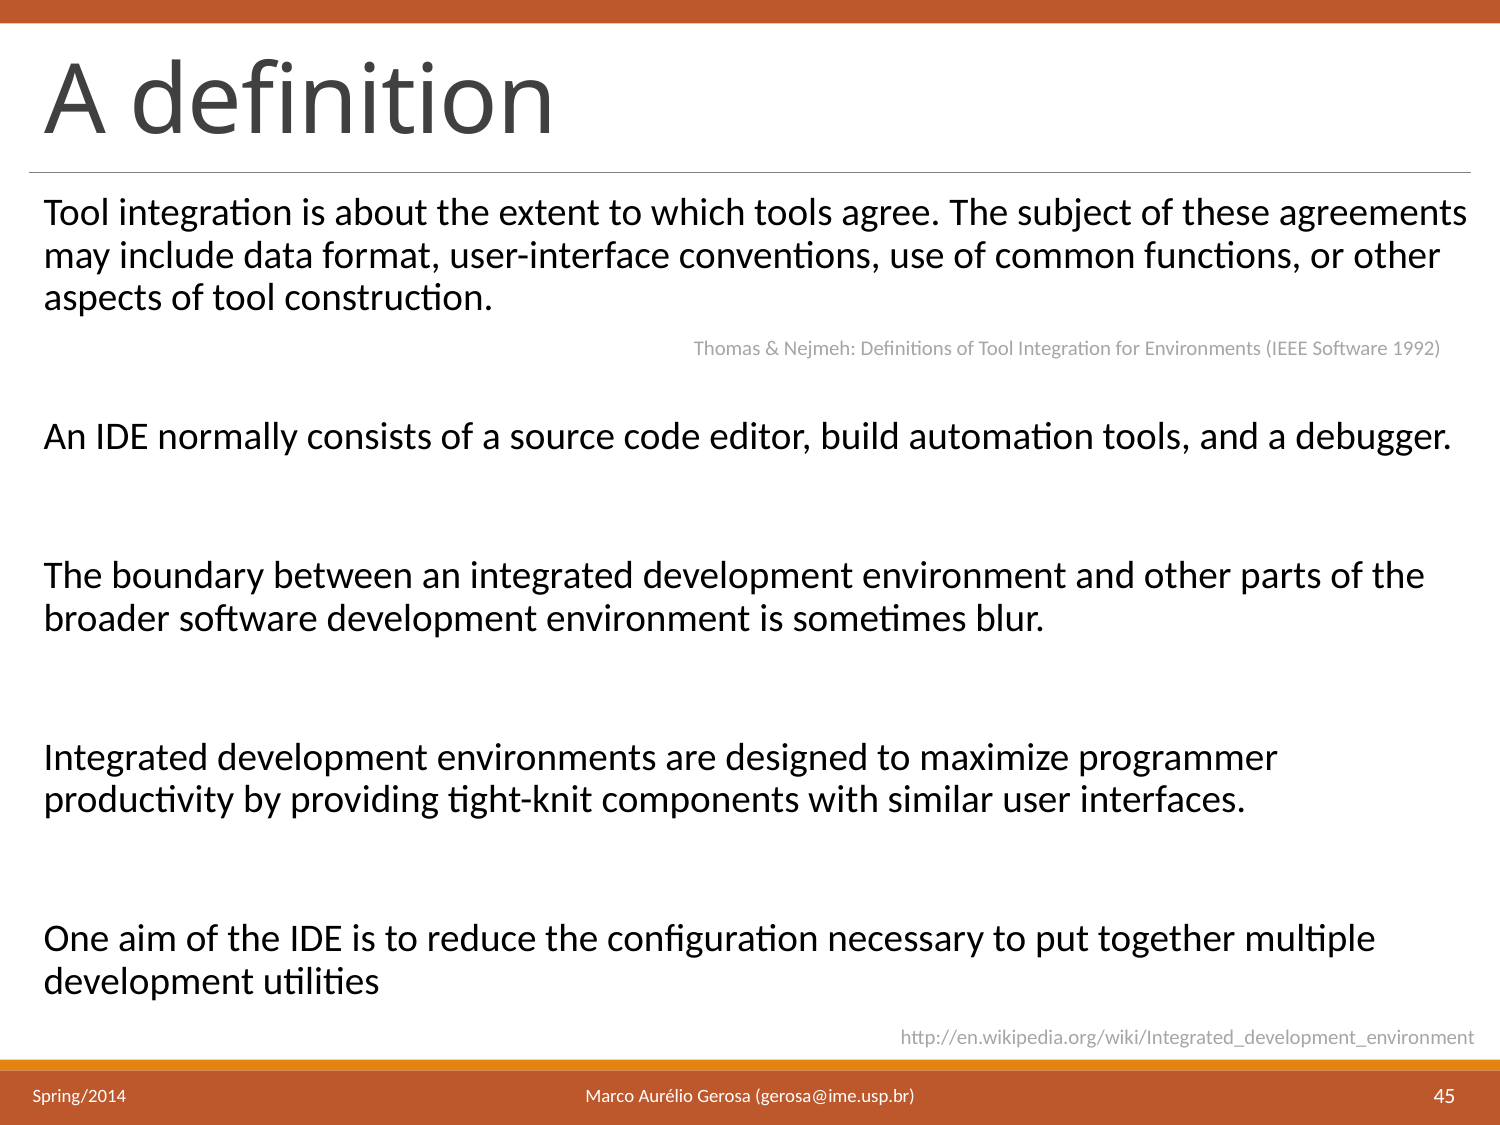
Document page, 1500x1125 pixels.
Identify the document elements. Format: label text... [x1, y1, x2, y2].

slide_number Spring/2014 [17, 1072, 322, 1118]
text_box Thomas & Nejmeh: Definitions of Tool Integration for Environments (IEEE Software 1992) [679, 326, 1500, 368]
footer Marco Aurélio Gerosa (gerosa@ime.usp.br) [453, 1070, 1047, 1120]
text_box http://en.wikipedia.org/wiki/Integrated_development_environment [885, 1016, 1500, 1057]
list Tool integration is about the extent to which tools agree. The subject of these agreements may include data format, user-interface conventions, use of common functions, or other aspects of tool construction. An IDE normally consists of a source code editor, build automation tools, and a debugger. The boundary between an integrated development environment and other parts of the broader software development environment is sometimes blur. Integrated development environments are designed to maximize programmer productivity by providing tight-knit components with similar user interfaces. One aim of the IDE is to reduce the configuration necessary to put together multiple development utilities [29, 184, 1471, 1046]
slide_number 45 [1309, 1072, 1471, 1118]
title A definition [29, 47, 1471, 161]
